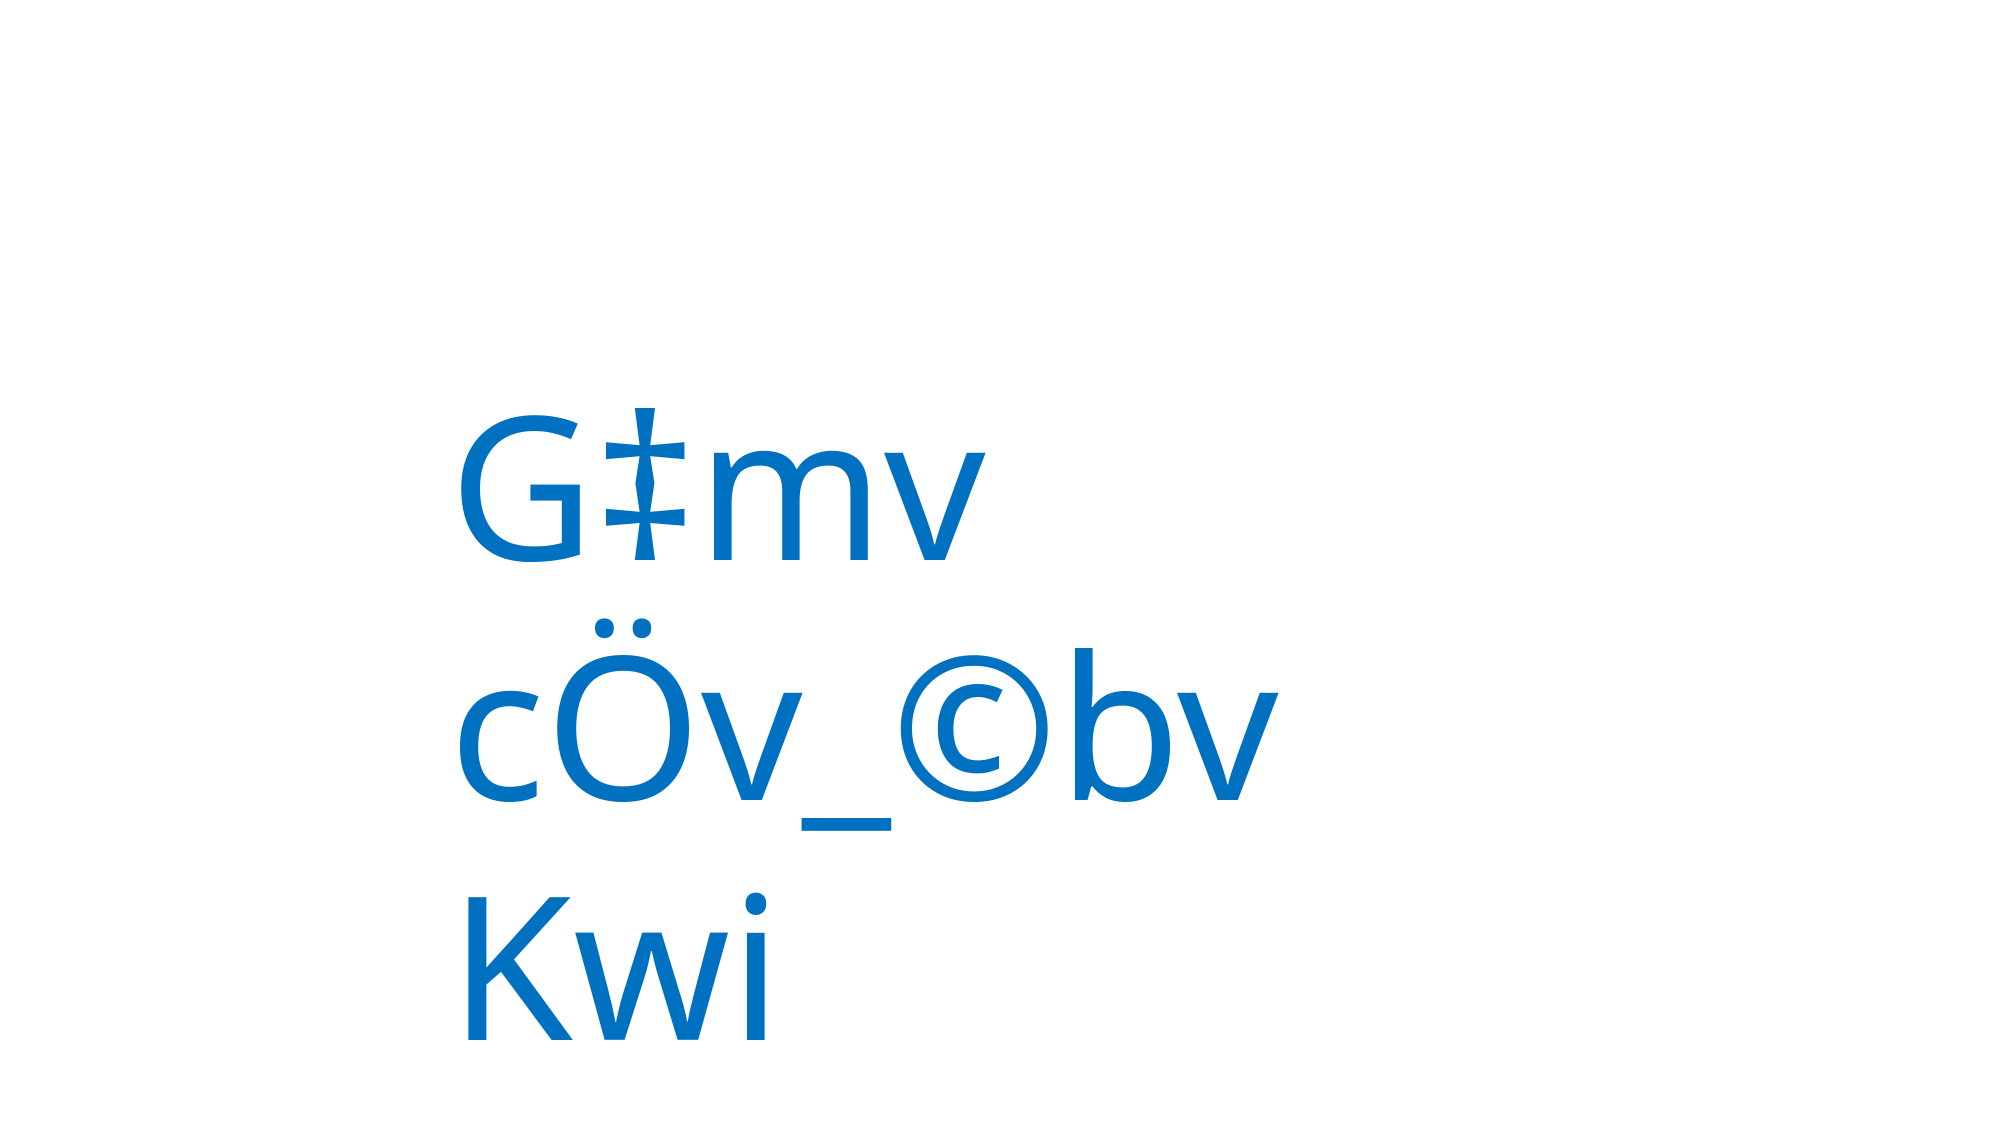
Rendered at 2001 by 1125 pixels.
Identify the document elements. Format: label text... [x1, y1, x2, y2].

text_box G‡mv cÖv_©bv Kwi [434, 352, 1654, 1088]
